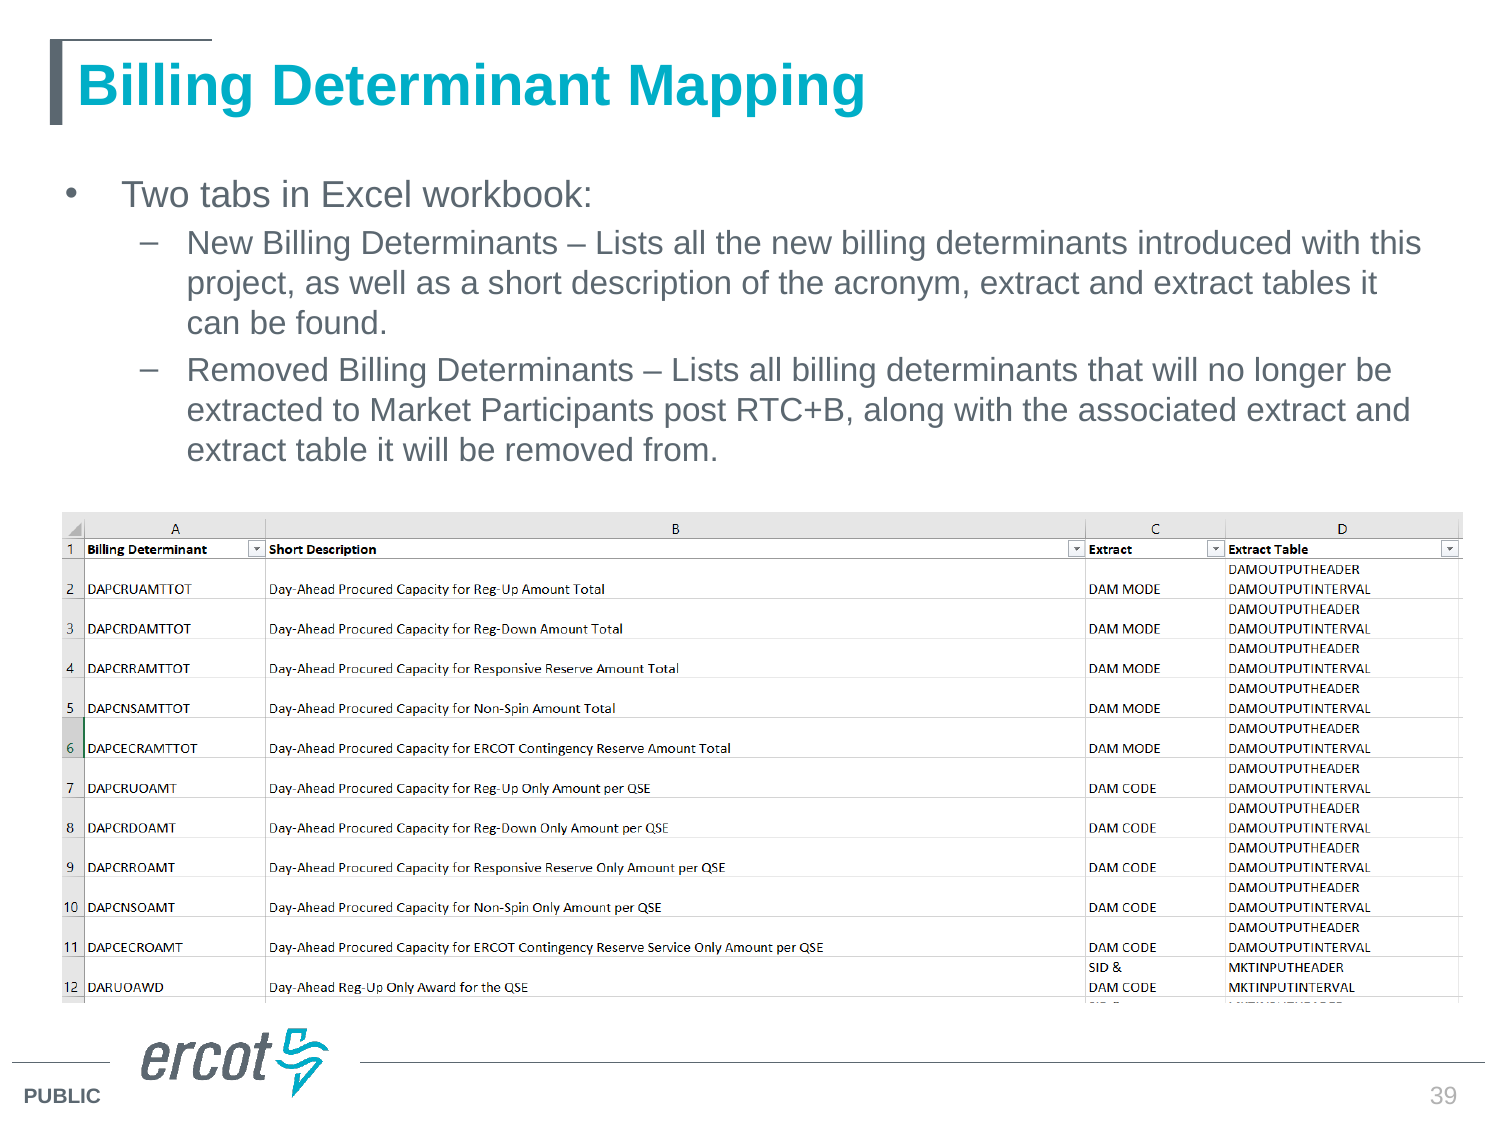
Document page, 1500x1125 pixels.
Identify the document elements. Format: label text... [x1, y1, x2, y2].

text_box Two tabs in Excel workbook: New Billing Determinants – Lists all the new billing determinants introduced with this project, as well as a short description of the acronym, extract and extract tables it can be found. Removed Billing Determinants – Lists all billing determinants that will no longer be extracted to Market Participants post RTC+B, along with the associated extract and extract table it will be removed from. [50, 162, 1450, 350]
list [62, 512, 1463, 1004]
slide_number 39 [1400, 1076, 1488, 1113]
title Billing Determinant Mapping [62, 39, 1450, 125]
picture [137, 1024, 332, 1100]
